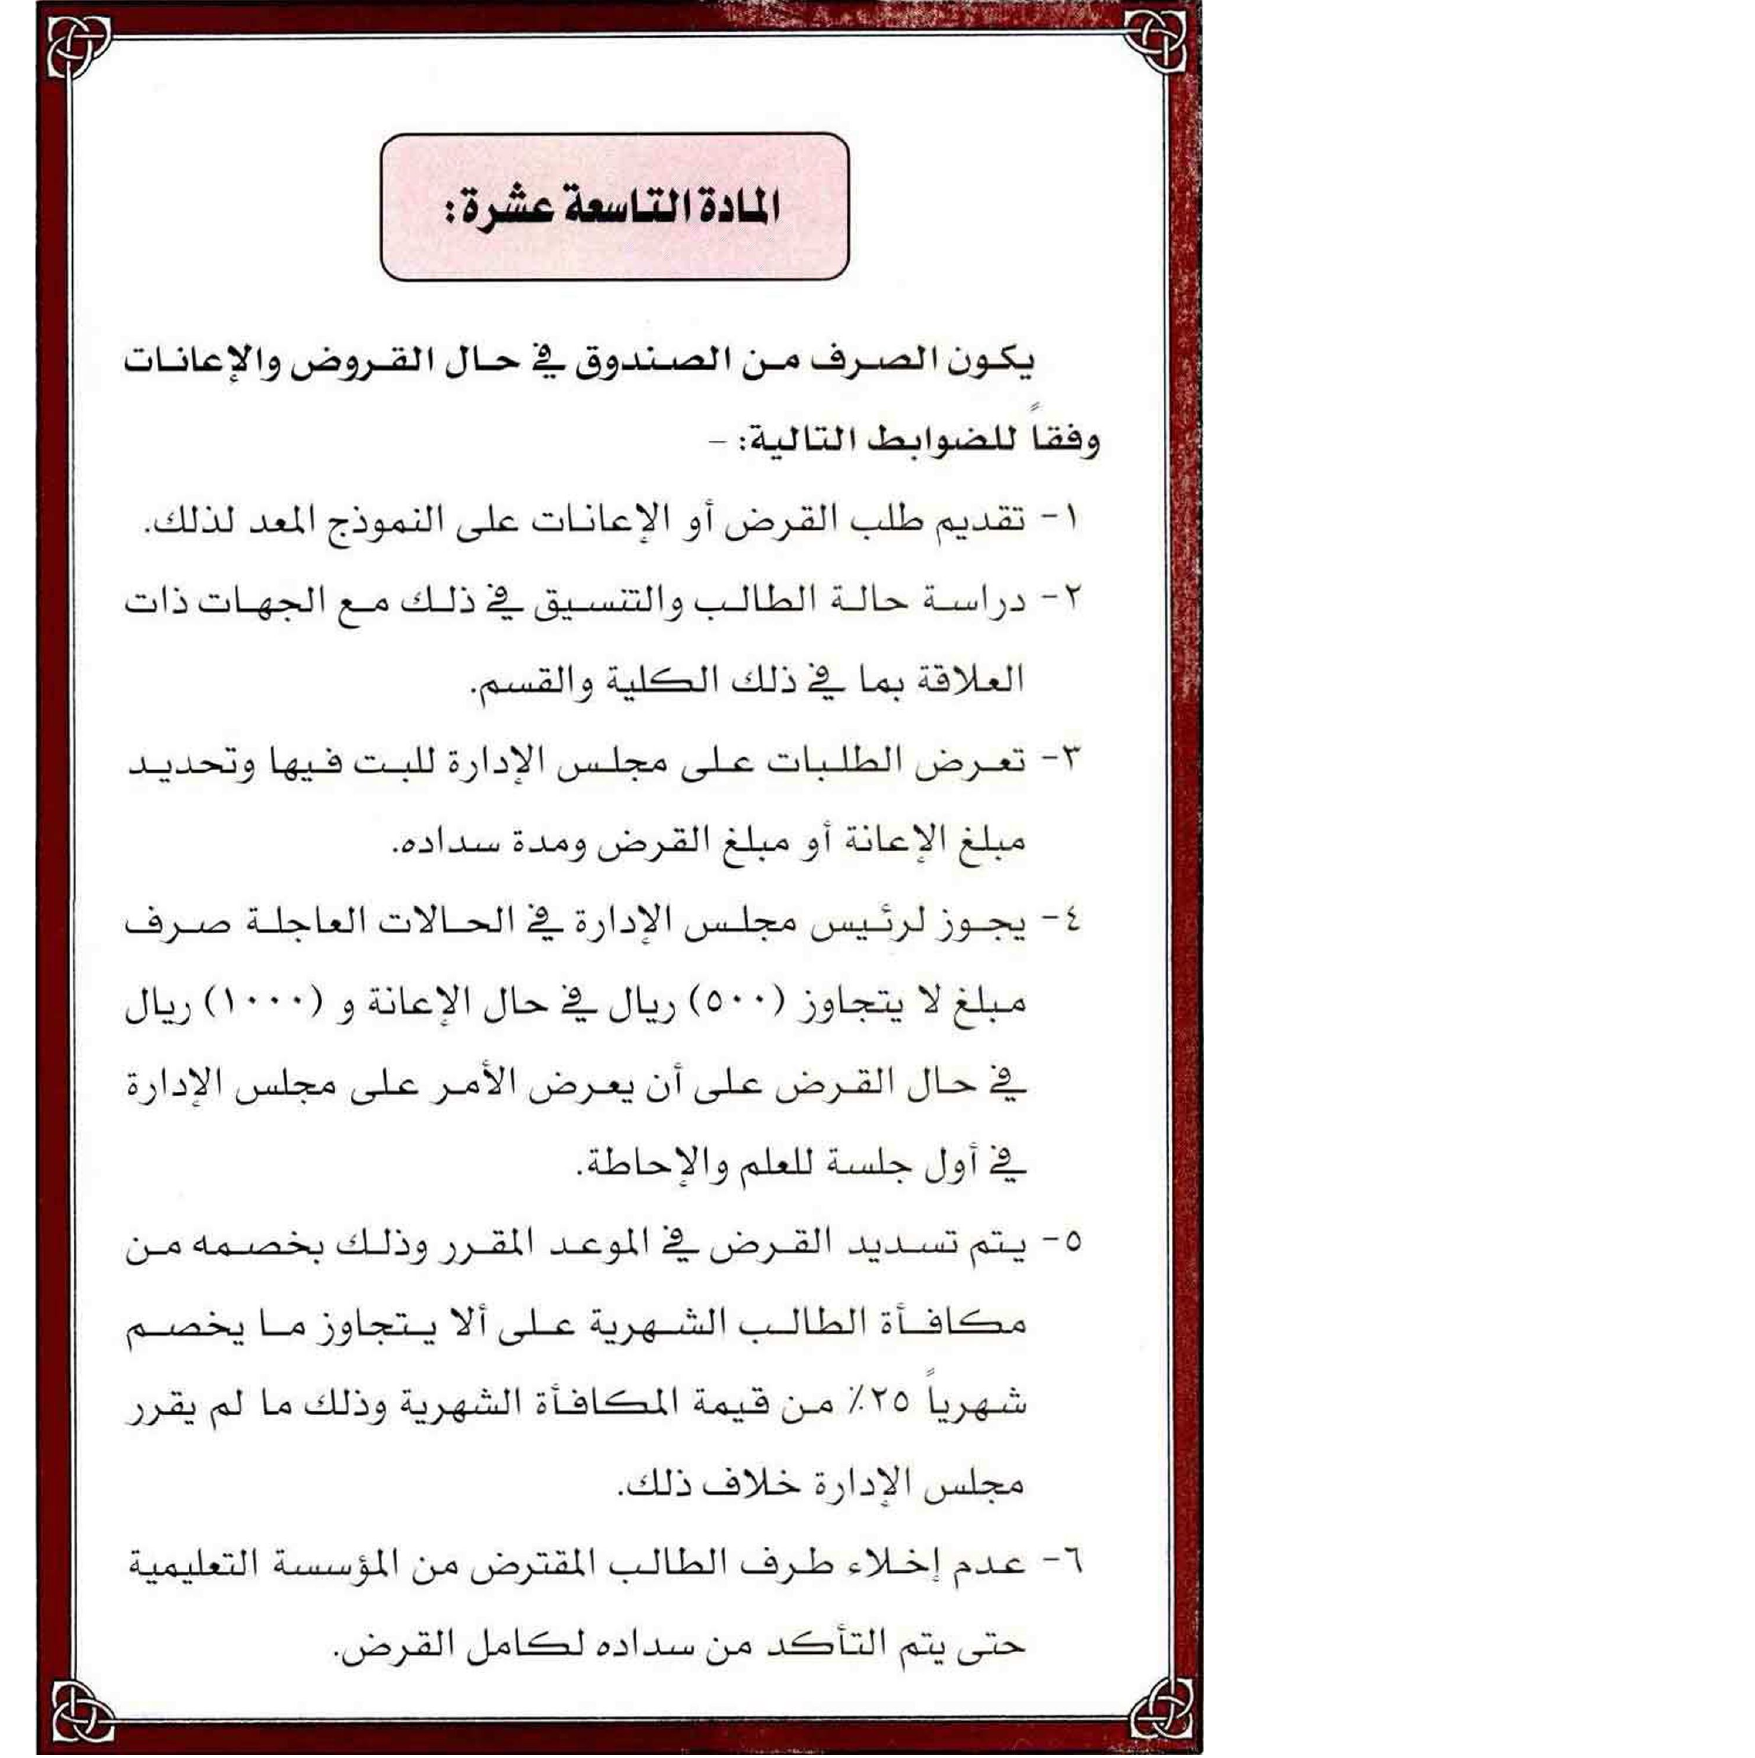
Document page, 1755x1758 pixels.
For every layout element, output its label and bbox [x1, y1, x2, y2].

picture [35, 0, 1204, 1755]
